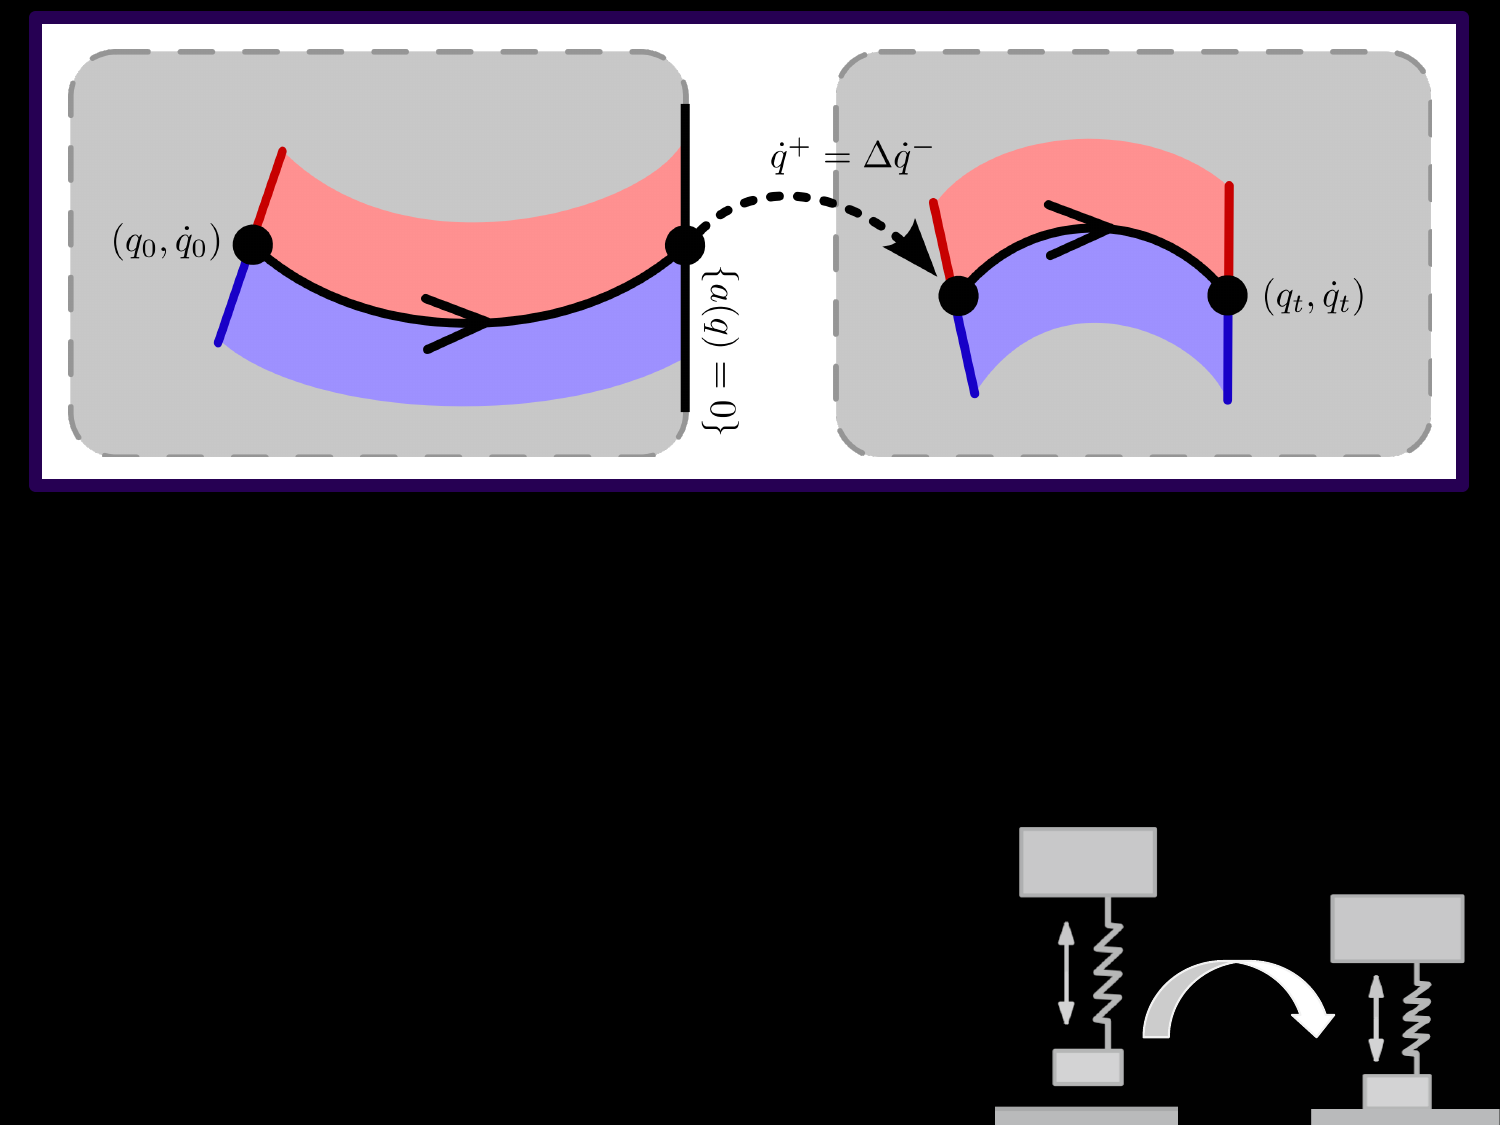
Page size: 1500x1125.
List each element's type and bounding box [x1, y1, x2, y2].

picture [67, 48, 1433, 457]
picture [994, 718, 1500, 1125]
text_box [34, 17, 1463, 486]
